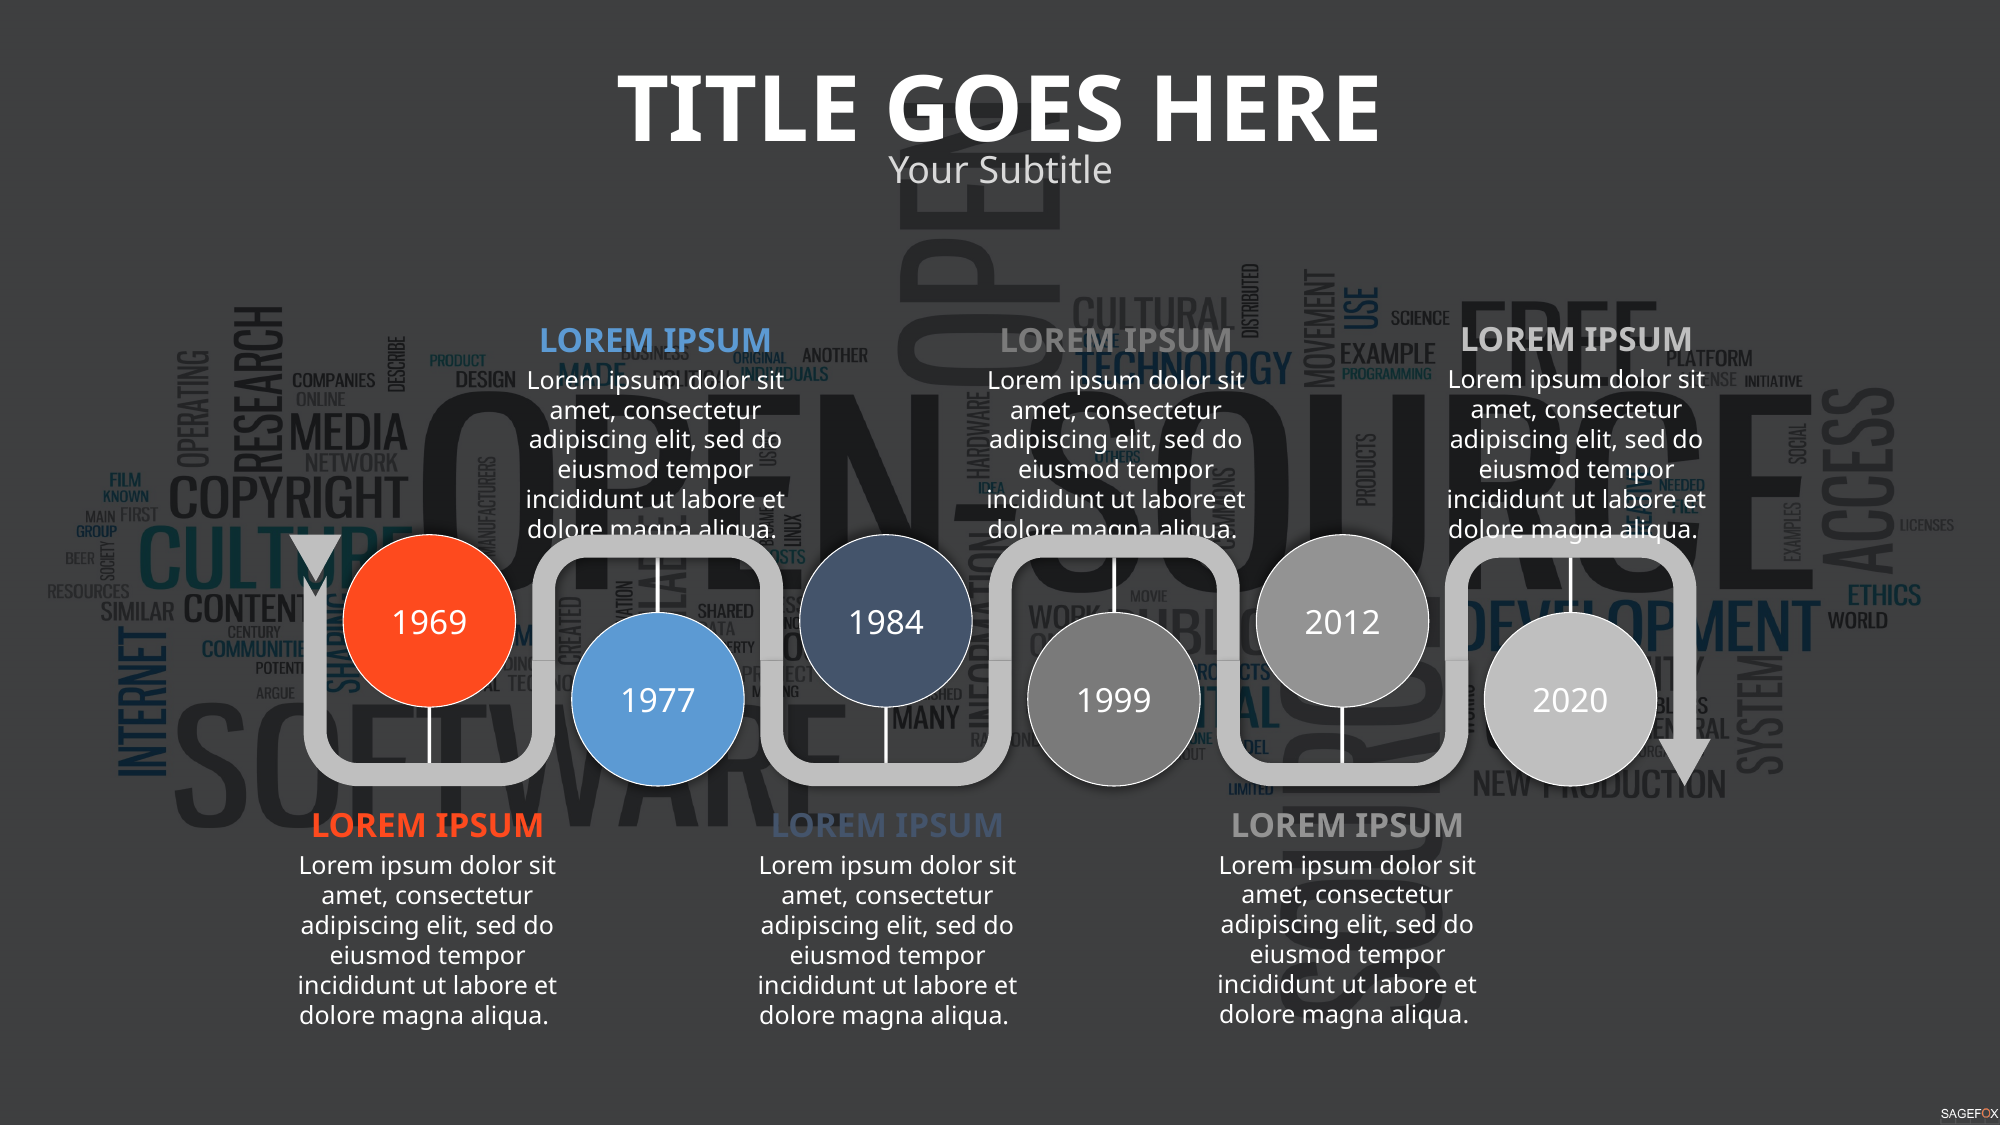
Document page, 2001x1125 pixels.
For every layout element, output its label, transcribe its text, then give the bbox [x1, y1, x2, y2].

text_box 1999 [1027, 612, 1201, 787]
text_box LOREM IPSUM Lorem ipsum dolor sit amet, consectetur adipiscing elit, sed do eiusmod tempor incididunt ut labore et dolore magna aliqua. [946, 311, 1287, 552]
text_box [555, 534, 784, 660]
text_box [988, 534, 1240, 660]
text_box LOREM IPSUM Lorem ipsum dolor sit amet, consectetur adipiscing elit, sed do eiusmod tempor incididunt ut labore et dolore magna aliqua. [1177, 796, 1518, 1037]
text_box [289, 534, 555, 787]
text_box [1340, 708, 1345, 760]
text_box LOREM IPSUM Lorem ipsum dolor sit amet, consectetur adipiscing elit, sed do eiusmod tempor incididunt ut labore et dolore magna aliqua. [485, 311, 826, 552]
text_box [760, 660, 1012, 787]
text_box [1444, 534, 1711, 787]
text_box [655, 569, 660, 612]
text_box 2012 [1256, 534, 1429, 708]
text_box 1977 [571, 612, 745, 787]
text_box [884, 708, 888, 760]
text_box LOREM IPSUM Lorem ipsum dolor sit amet, consectetur adipiscing elit, sed do eiusmod tempor incididunt ut labore et dolore magna aliqua. [257, 797, 598, 1037]
text_box [1216, 660, 1444, 787]
text_box 1984 [799, 534, 973, 708]
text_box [548, 42, 1452, 199]
text_box LOREM IPSUM Lorem ipsum dolor sit amet, consectetur adipiscing elit, sed do eiusmod tempor incididunt ut labore et dolore magna aliqua. [1406, 311, 1747, 551]
text_box LOREM IPSUM Lorem ipsum dolor sit amet, consectetur adipiscing elit, sed do eiusmod tempor incididunt ut labore et dolore magna aliqua. [717, 797, 1058, 1037]
text_box [1112, 569, 1117, 612]
picture [1940, 0, 2001, 1125]
